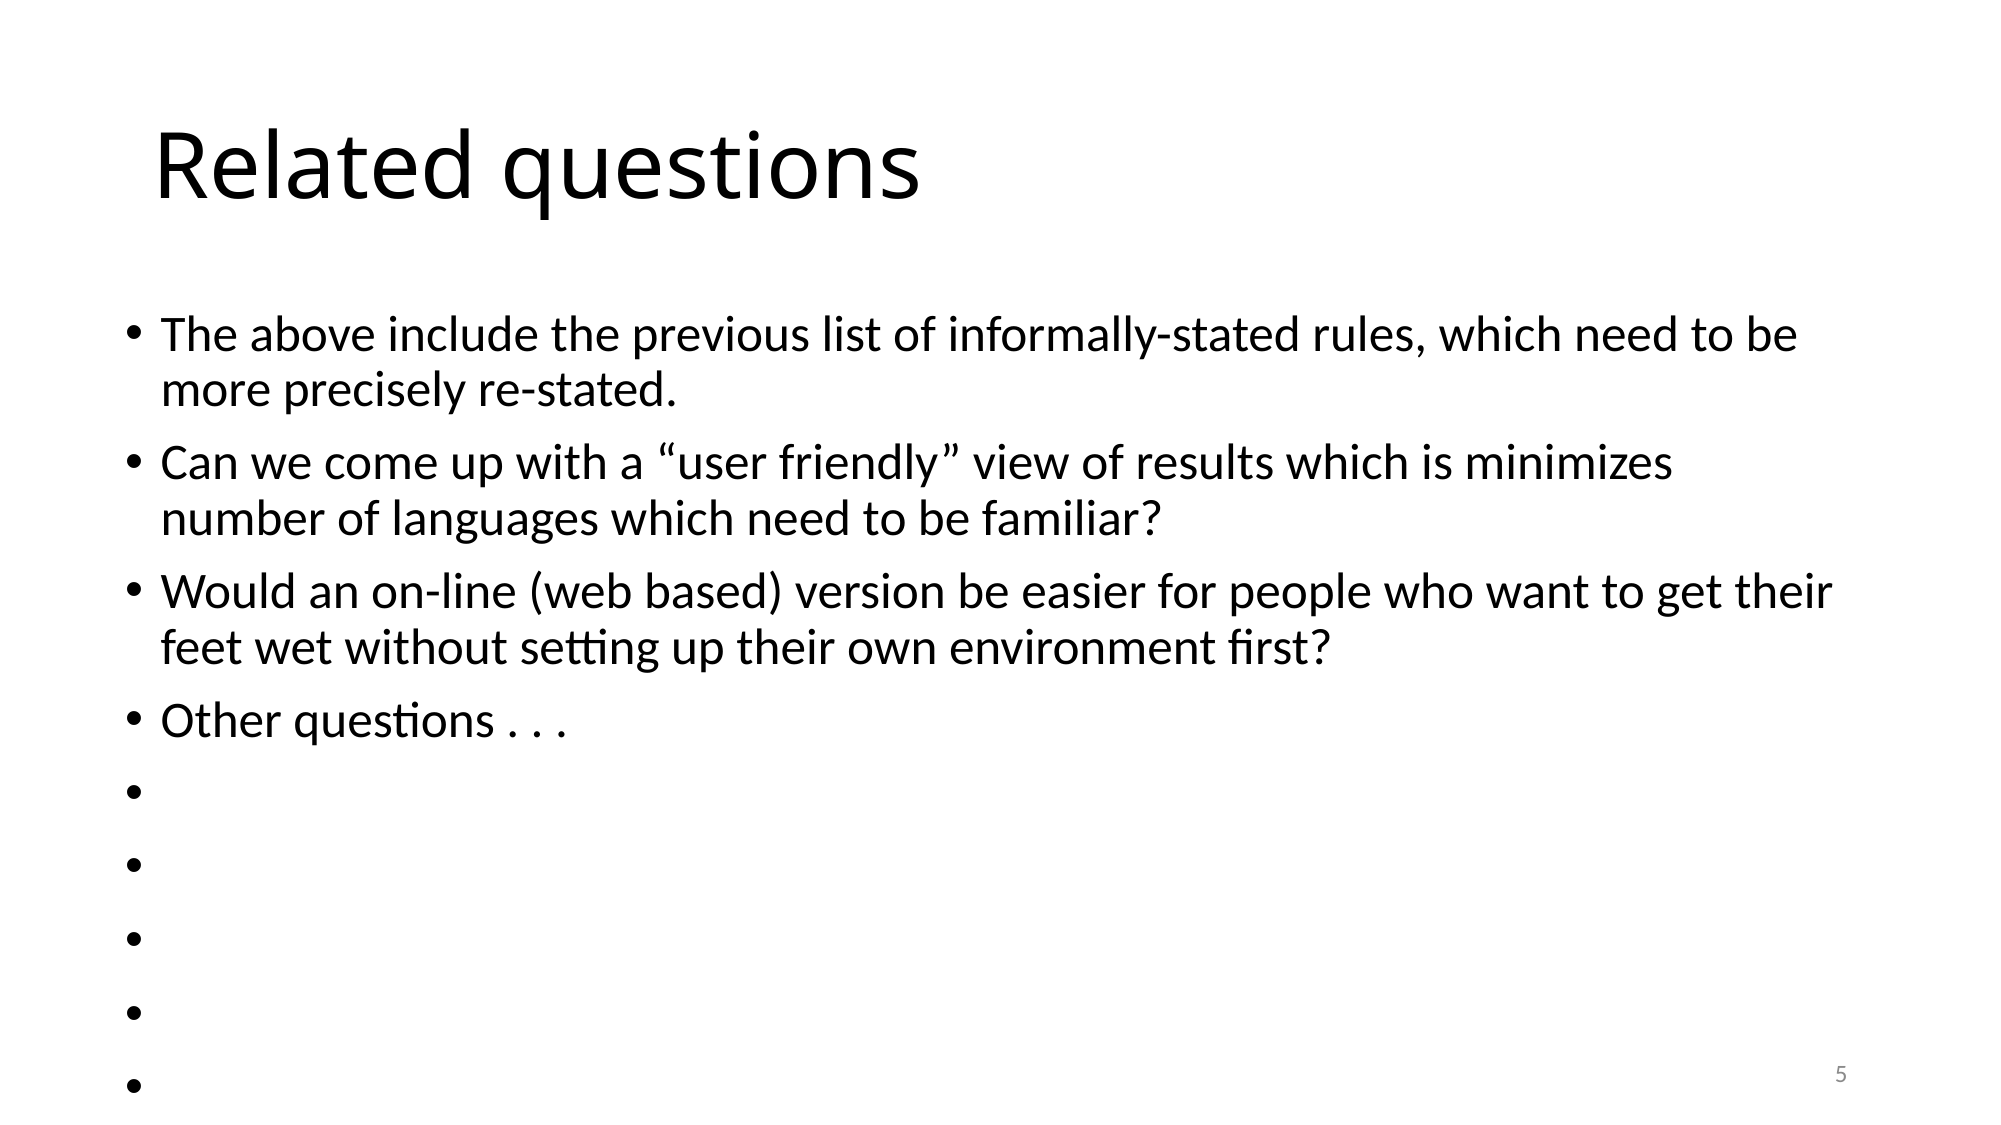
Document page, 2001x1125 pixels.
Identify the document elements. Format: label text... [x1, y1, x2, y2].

title Related questions [137, 59, 1863, 278]
list The above include the previous list of informally-stated rules, which need to be more precisely re-stated. Can we come up with a “user friendly” view of results which is minimizes number of languages which need to be familiar? Would an on-line (web based) version be easier for people who want to get their feet wet without setting up their own environment first? Other questions . . . [110, 299, 1863, 1125]
slide_number 5 [1412, 1042, 1863, 1103]
